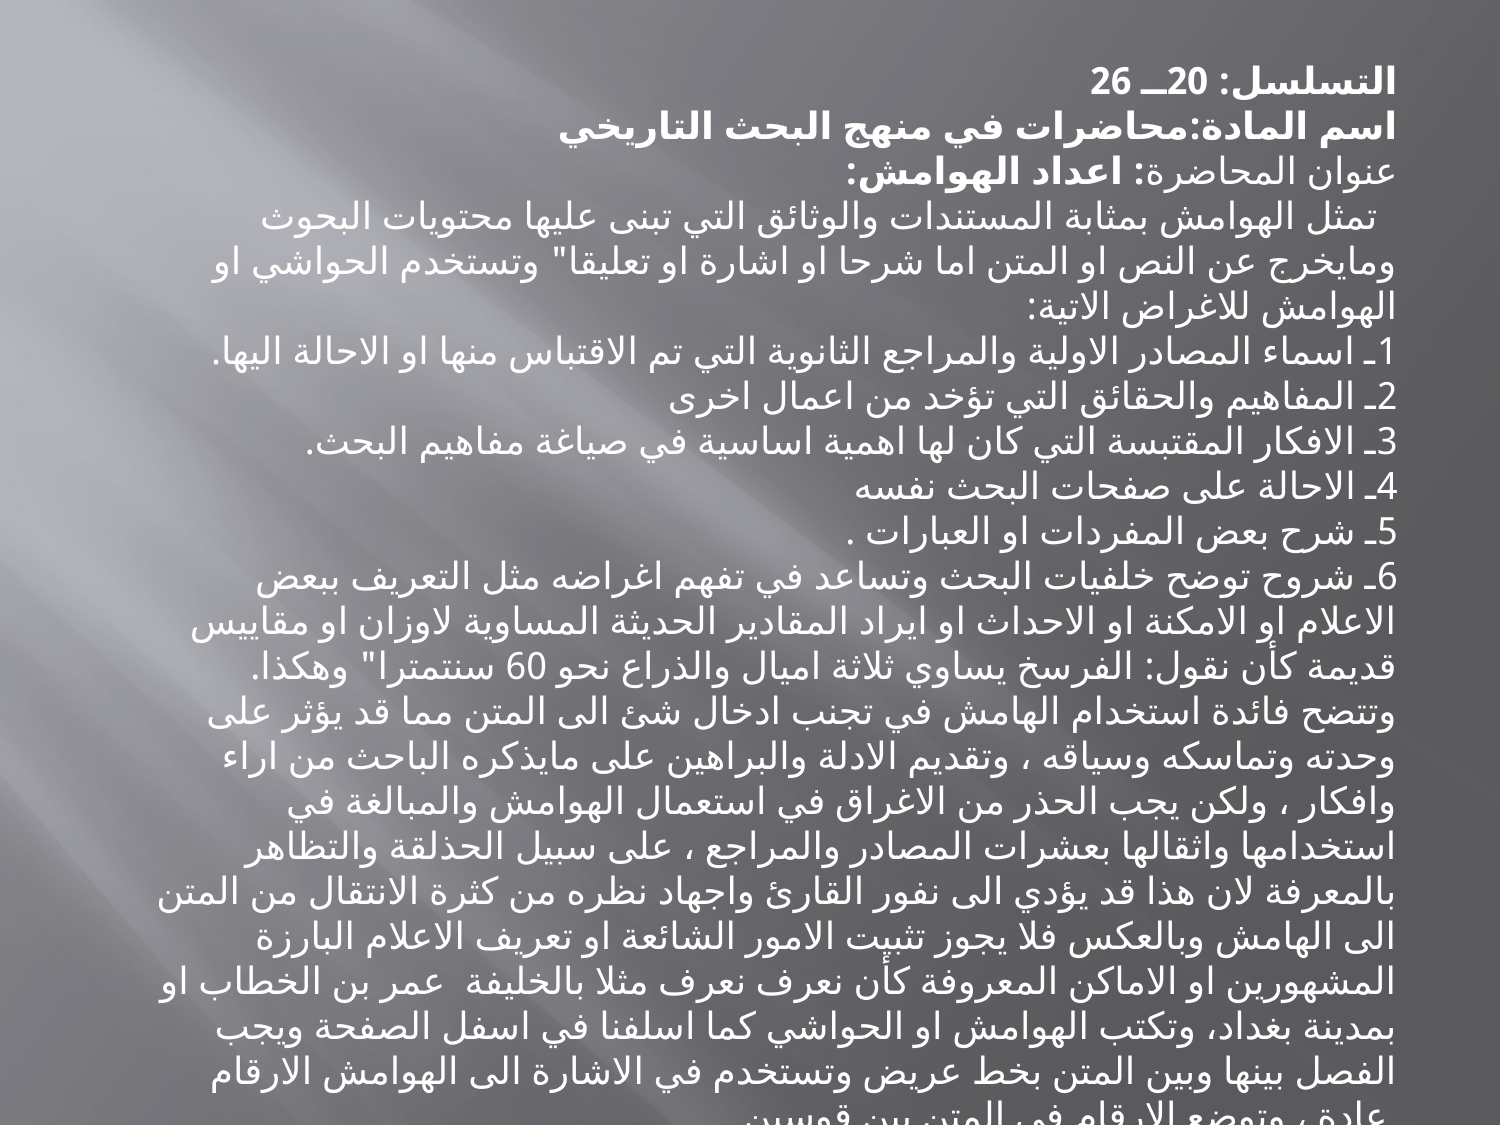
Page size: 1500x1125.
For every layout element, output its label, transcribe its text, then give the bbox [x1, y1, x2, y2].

text_box التسلسل: 20ــ 26 اسم المادة:محاضرات في منهج البحث التاريخي عنوان المحاضرة: اعداد الهوامش: تمثل الهوامش بمثابة المستندات والوثائق التي تبنى عليها محتويات البحوث ومايخرج عن النص او المتن اما شرحا او اشارة او تعليقا" وتستخدم الحواشي او الهوامش للاغراض الاتية: 1ـ اسماء المصادر الاولية والمراجع الثانوية التي تم الاقتباس منها او الاحالة اليها. 2ـ المفاهيم والحقائق التي تؤخد من اعمال اخرى 3ـ الافكار المقتبسة التي كان لها اهمية اساسية في صياغة مفاهيم البحث. 4ـ الاحالة على صفحات البحث نفسه 5ـ شرح بعض المفردات او العبارات . 6ـ شروح توضح خلفيات البحث وتساعد في تفهم اغراضه مثل التعريف ببعض الاعلام او الامكنة او الاحداث او ايراد المقادير الحديثة المساوية لاوزان او مقاييس قديمة كأن نقول: الفرسخ يساوي ثلاثة اميال والذراع نحو 60 سنتمترا" وهكذا. وتتضح فائدة استخدام الهامش في تجنب ادخال شئ الى المتن مما قد يؤثر على وحدته وتماسكه وسياقه ، وتقديم الادلة والبراهين على مايذكره الباحث من اراء وافكار ، ولكن يجب الحذر من الاغراق في استعمال الهوامش والمبالغة في استخدامها واثقالها بعشرات المصادر والمراجع ، على سبيل الحذلقة والتظاهر بالمعرفة لان هذا قد يؤدي الى نفور القارئ واجهاد نظره من كثرة الانتقال من المتن الى الهامش وبالعكس فلا يجوز تثبيت الامور الشائعة او تعريف الاعلام البارزة المشهورين او الاماكن المعروفة كأن نعرف نعرف مثلا بالخليفة عمر بن الخطاب او بمدينة بغداد، وتكتب الهوامش او الحواشي كما اسلفنا في اسفل الصفحة ويجب الفصل بينها وبين المتن بخط عريض وتستخدم في الاشارة الى الهوامش الارقام عادة ، وتوضع الارقام في المتن بين قوسين [137, 49, 1413, 1125]
